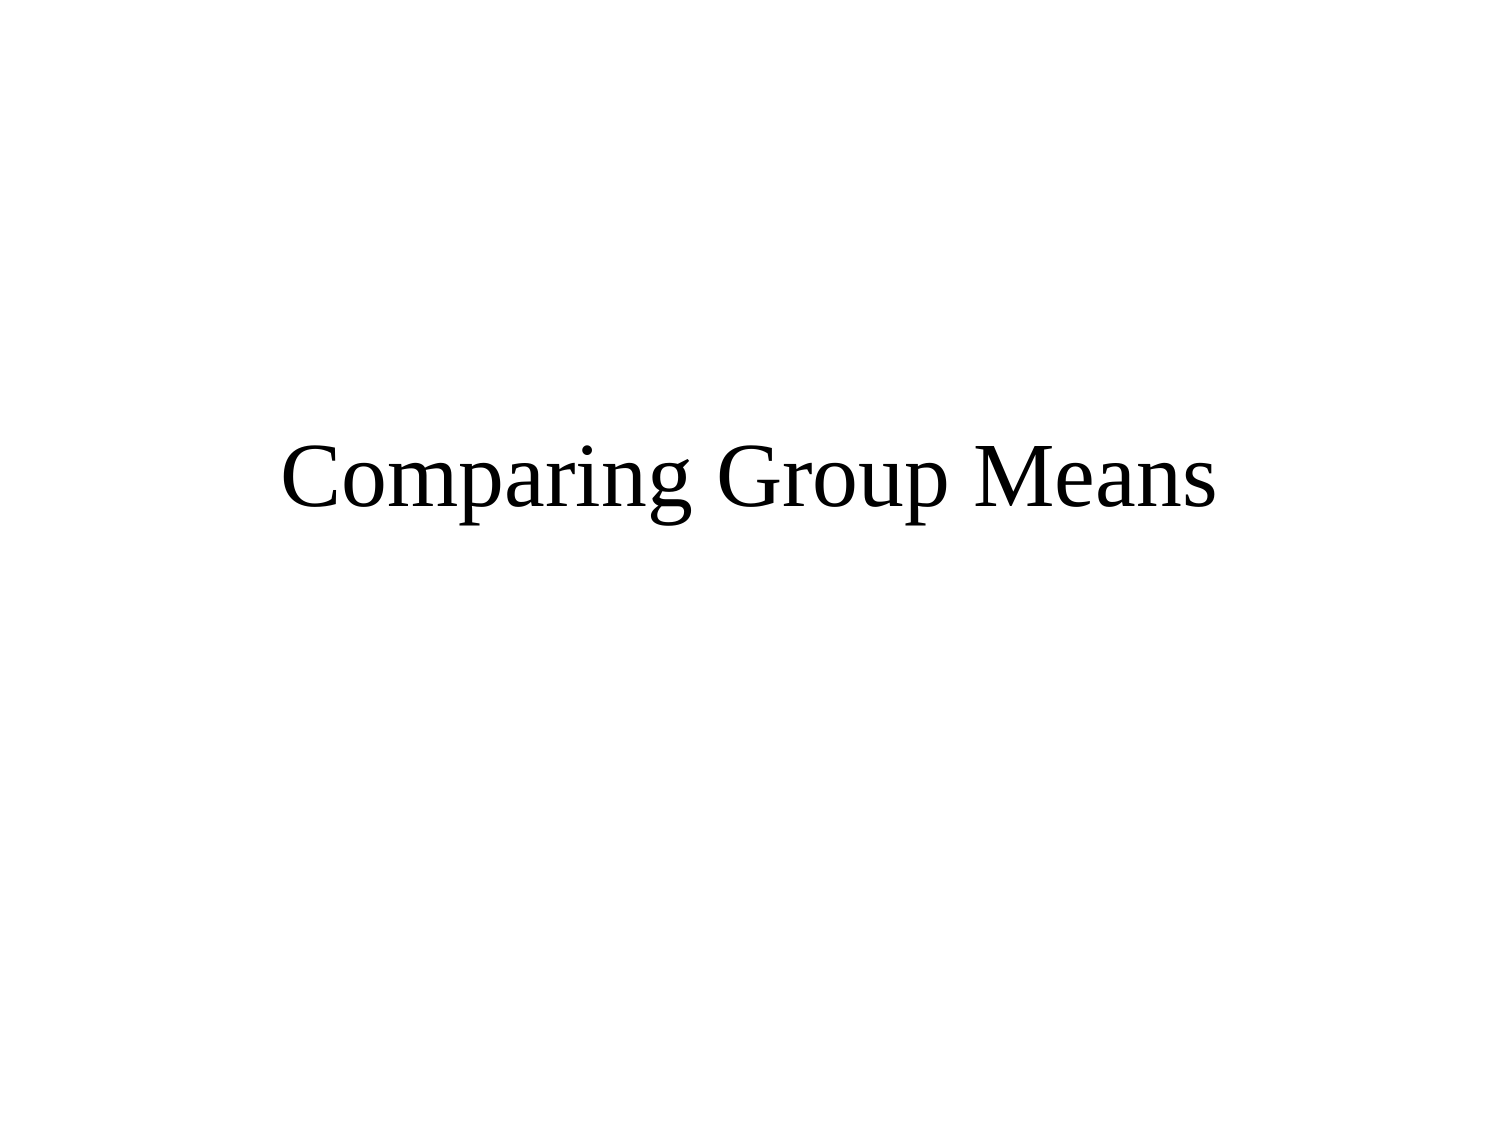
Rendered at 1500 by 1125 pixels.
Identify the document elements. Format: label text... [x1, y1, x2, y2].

title Comparing Group Means [112, 349, 1388, 591]
